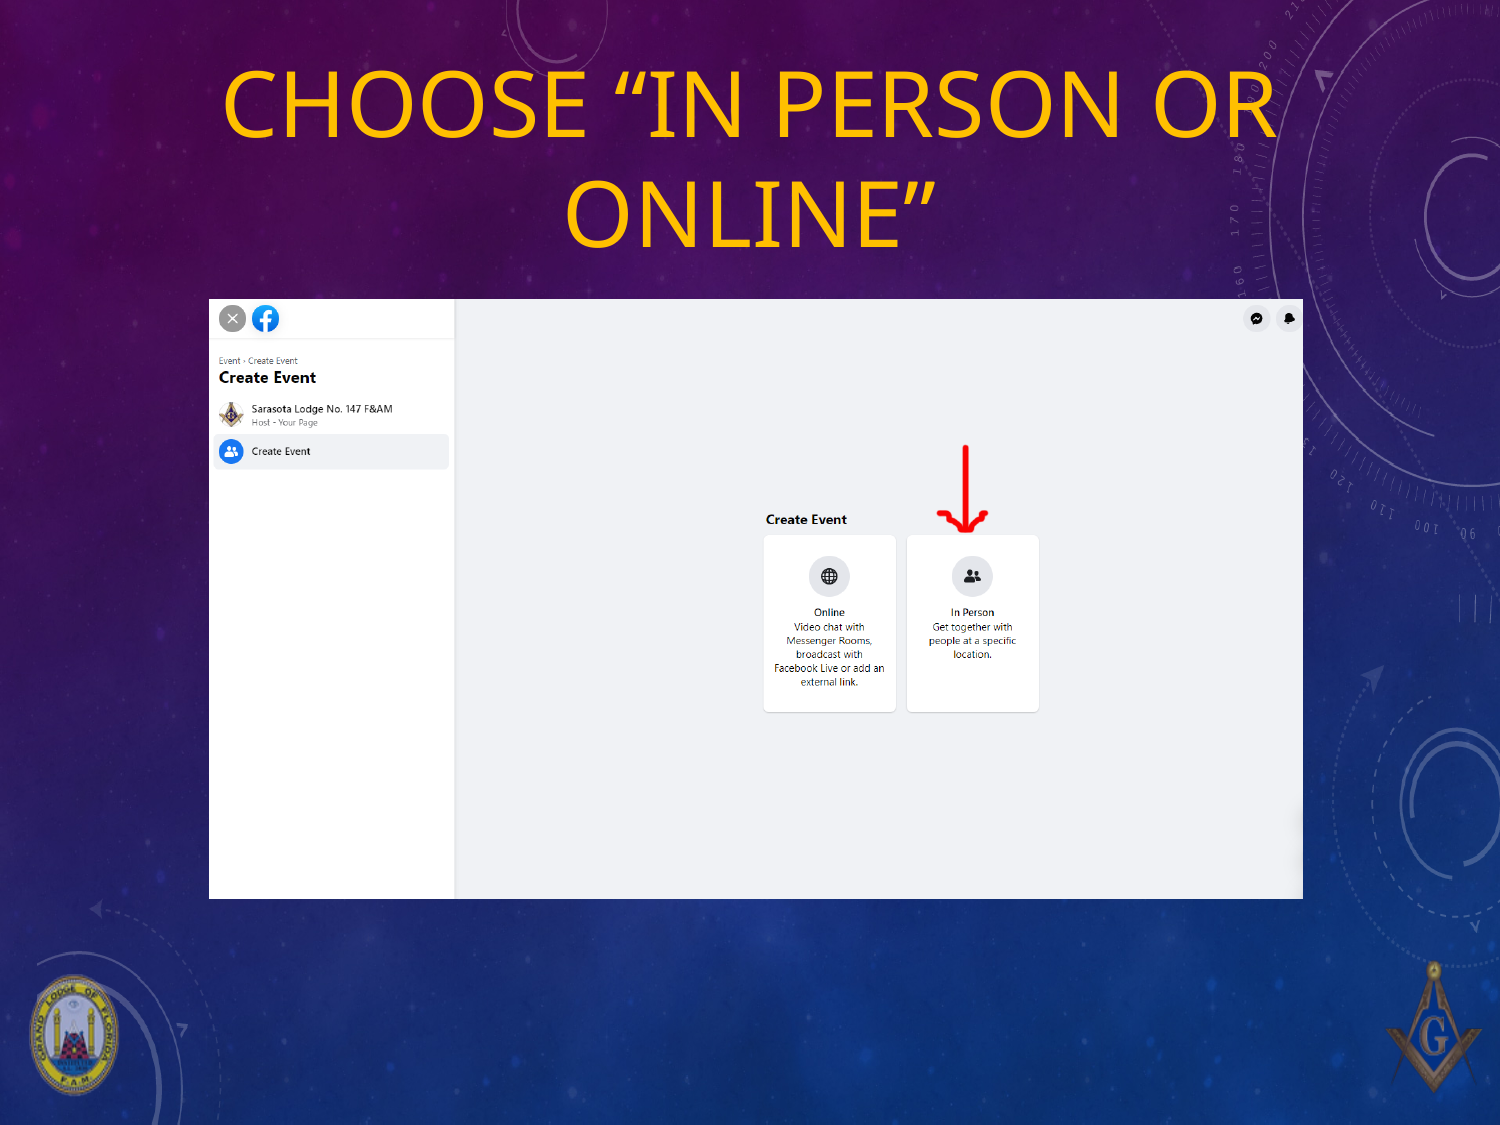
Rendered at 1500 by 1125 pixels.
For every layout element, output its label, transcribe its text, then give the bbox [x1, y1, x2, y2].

title choose “In Person or Online” [50, 36, 1450, 275]
picture [0, 0, 1500, 1125]
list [209, 299, 1303, 899]
